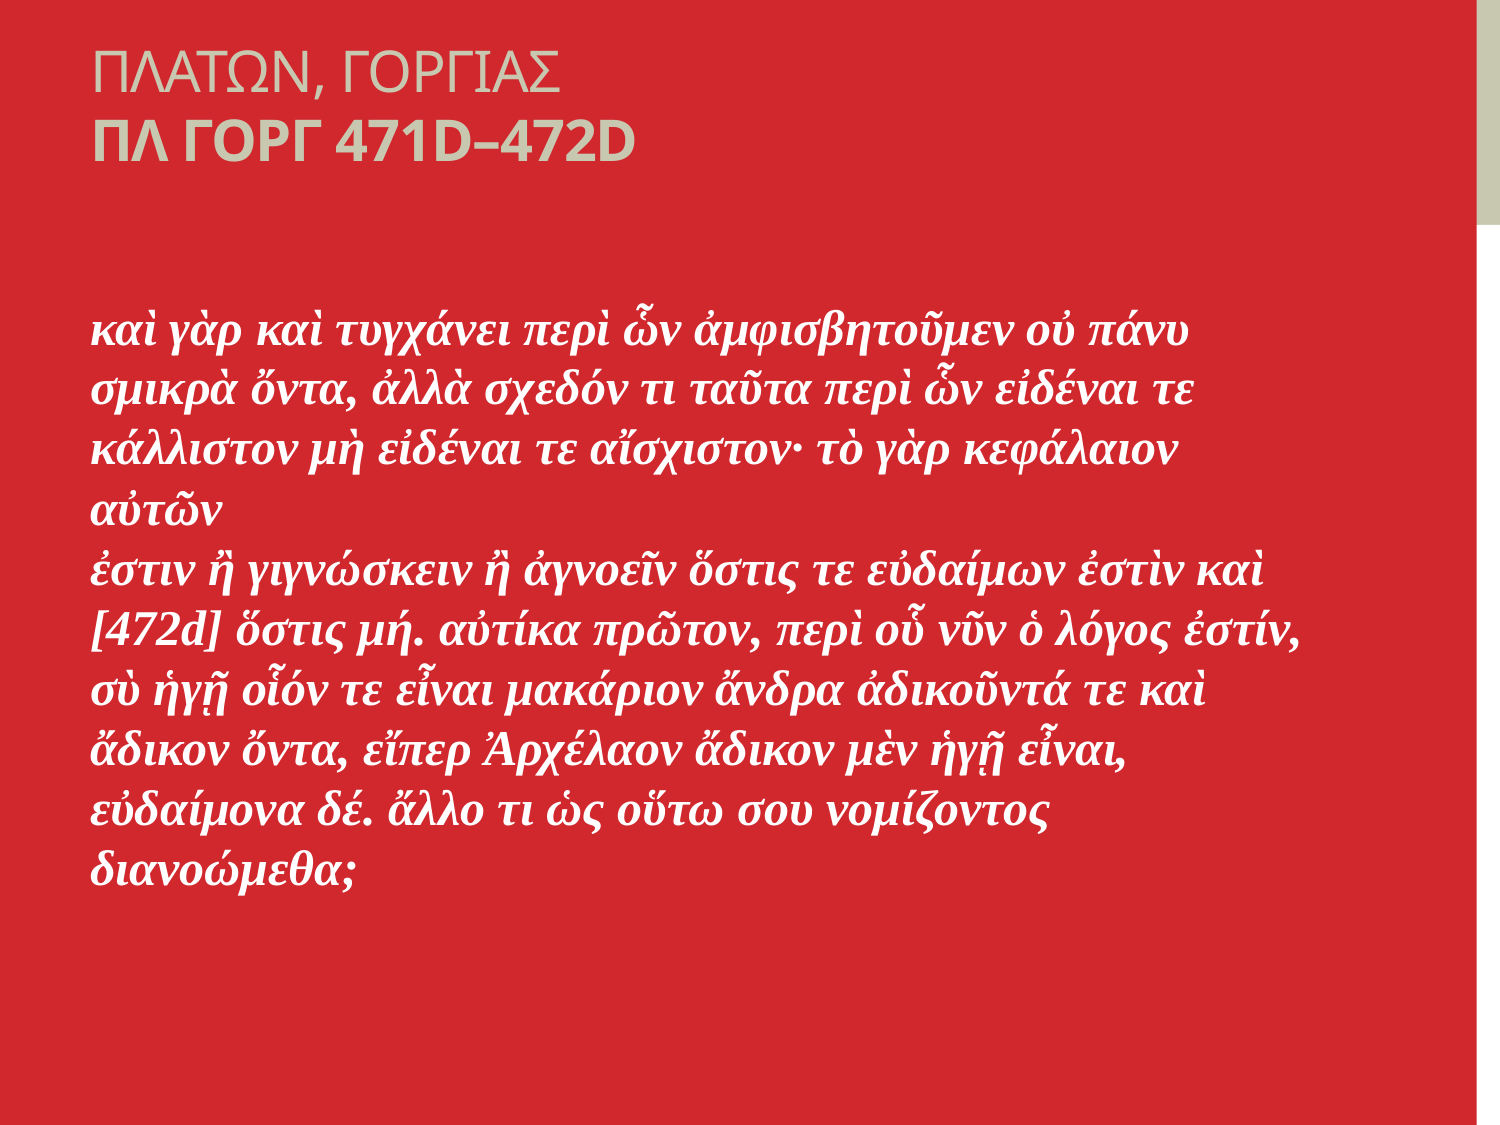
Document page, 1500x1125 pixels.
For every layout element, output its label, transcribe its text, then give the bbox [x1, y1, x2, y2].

list καὶ γὰρ καὶ τυγχάνει περὶ ὧν ἀμφισβητοῦμεν οὐ πάνυ σμικρὰ ὄντα, ἀλλὰ σχεδόν τι ταῦτα περὶ ὧν εἰδέναι τε κάλλιστον μὴ εἰδέναι τε αἴσχιστον· τὸ γὰρ κεφάλαιον αὐτῶν ἐστιν ἢ γιγνώσκειν ἢ ἀγνοεῖν ὅστις τε εὐδαίμων ἐστὶν καὶ [472d] ὅστις μή. αὐτίκα πρῶτον, περὶ οὗ νῦν ὁ λόγος ἐστίν, σὺ ἡγῇ οἷόν τε εἶναι μακάριον ἄνδρα ἀδικοῦντά τε καὶ ἄδικον ὄντα, εἴπερ Ἀρχέλαον ἄδικον μὲν ἡγῇ εἶναι, εὐδαίμονα δέ. ἄλλο τι ὡς οὕτω σου νομίζοντος διανοώμεθα; [75, 287, 1325, 1005]
title ΠΛΑΤΩΝ, ΓΟΡΓΙΑΣ ΠΛ Γοργ 471d–472d [75, 25, 1025, 250]
